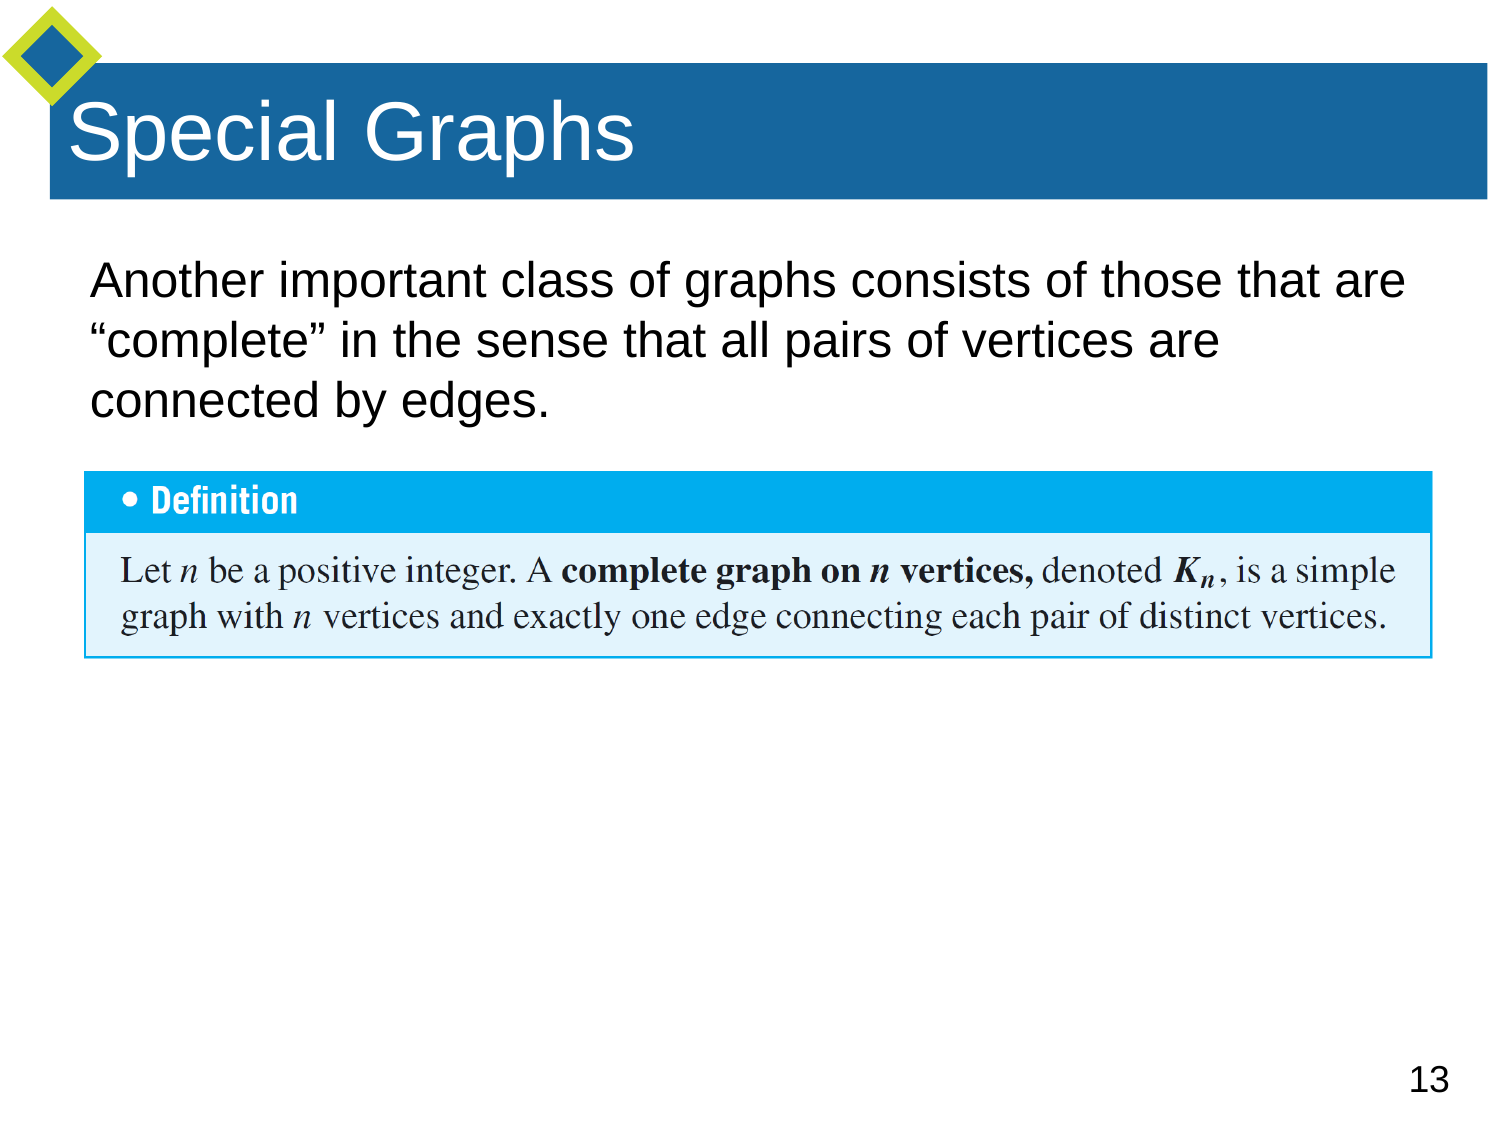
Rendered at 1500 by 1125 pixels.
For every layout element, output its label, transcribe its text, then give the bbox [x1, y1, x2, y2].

text_box Another important class of graphs consists of those that are “complete” in the sense that all pairs of vertices are connected by edges. [74, 239, 1425, 452]
title Special Graphs [52, 33, 1403, 221]
picture [74, 452, 1444, 676]
text_box Another important class of graphs consists of those that are “complete” in the sense that all pairs of vertices are connected by edges. [74, 684, 1425, 1103]
